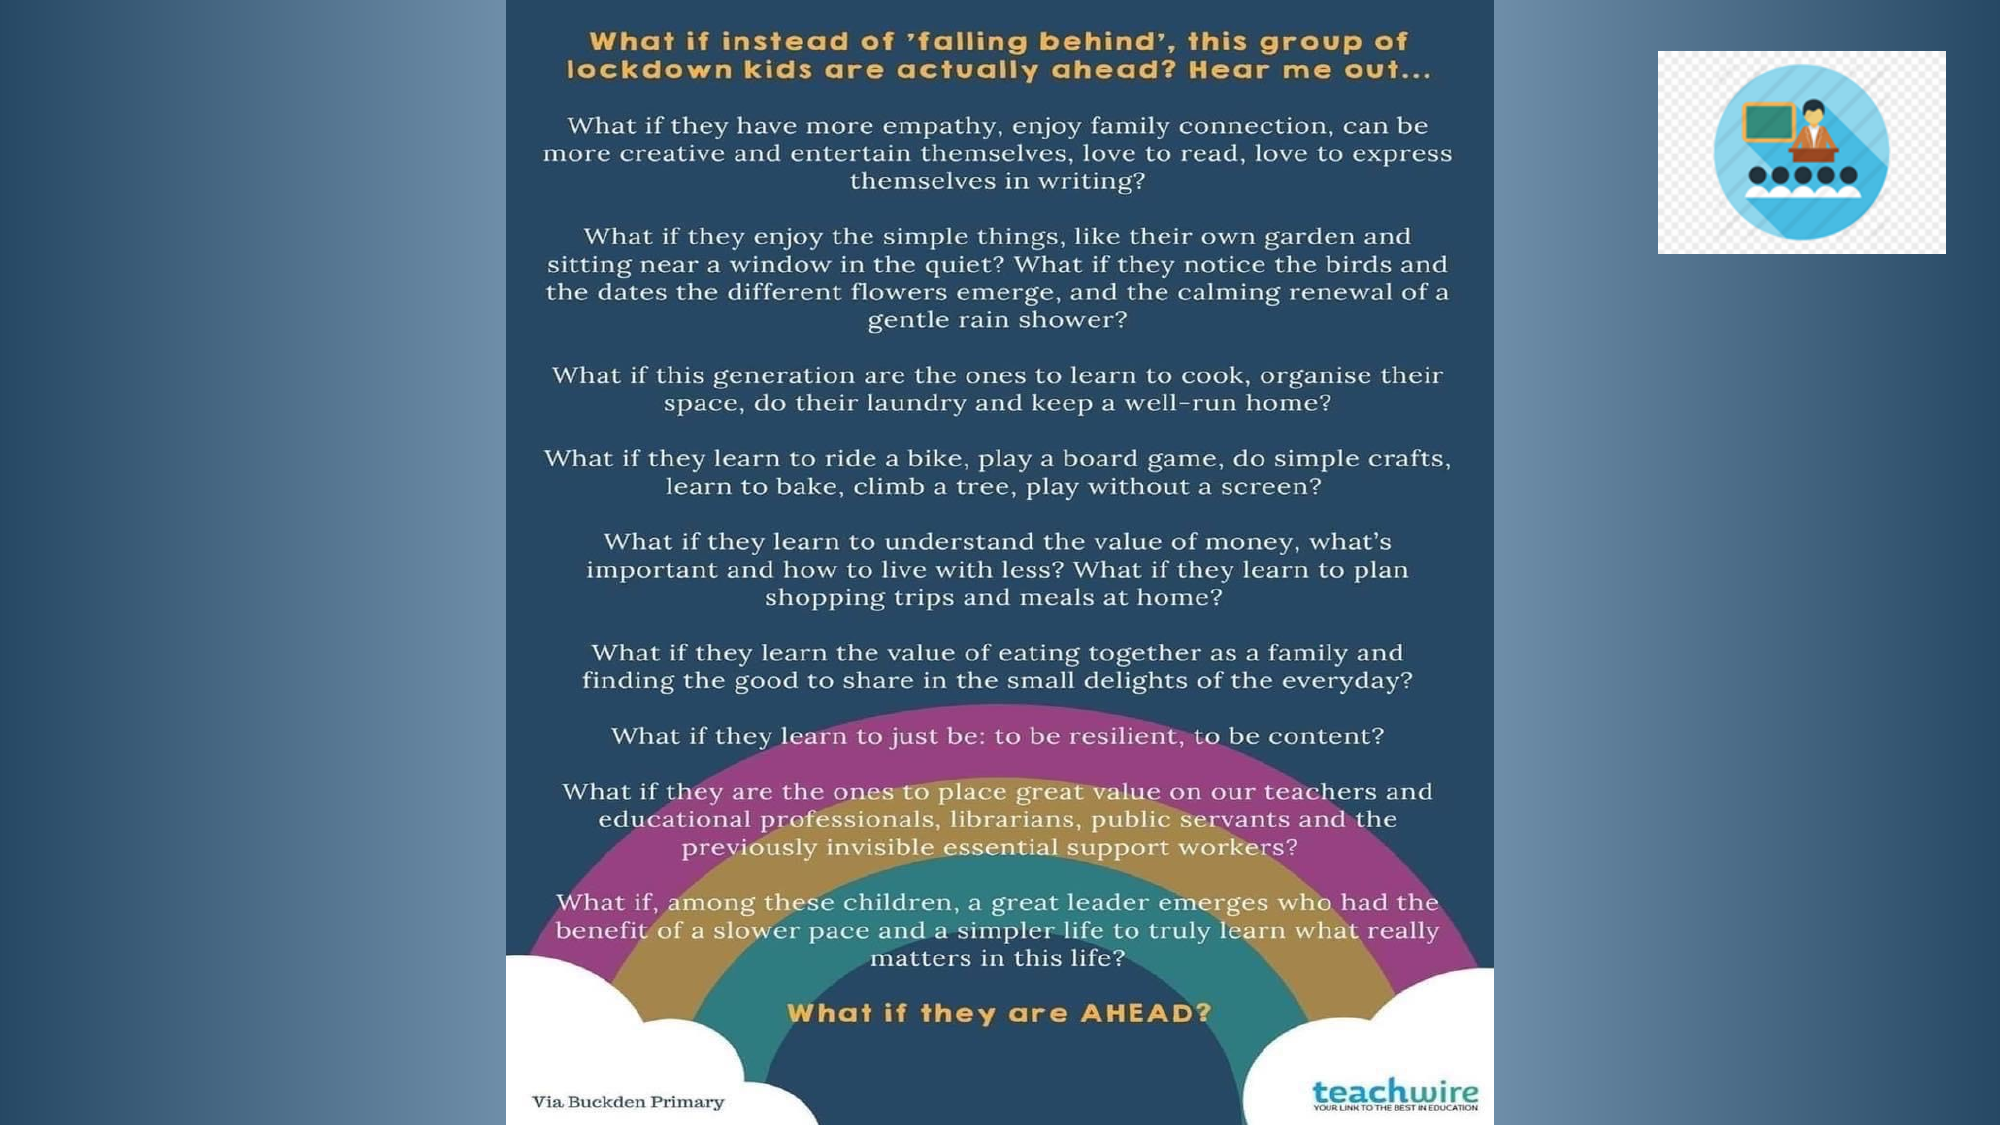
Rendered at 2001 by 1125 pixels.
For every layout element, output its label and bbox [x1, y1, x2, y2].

text_box [1494, 0, 2000, 1125]
picture [1658, 51, 1946, 254]
list [506, 0, 1494, 1125]
text_box [0, 0, 506, 1125]
